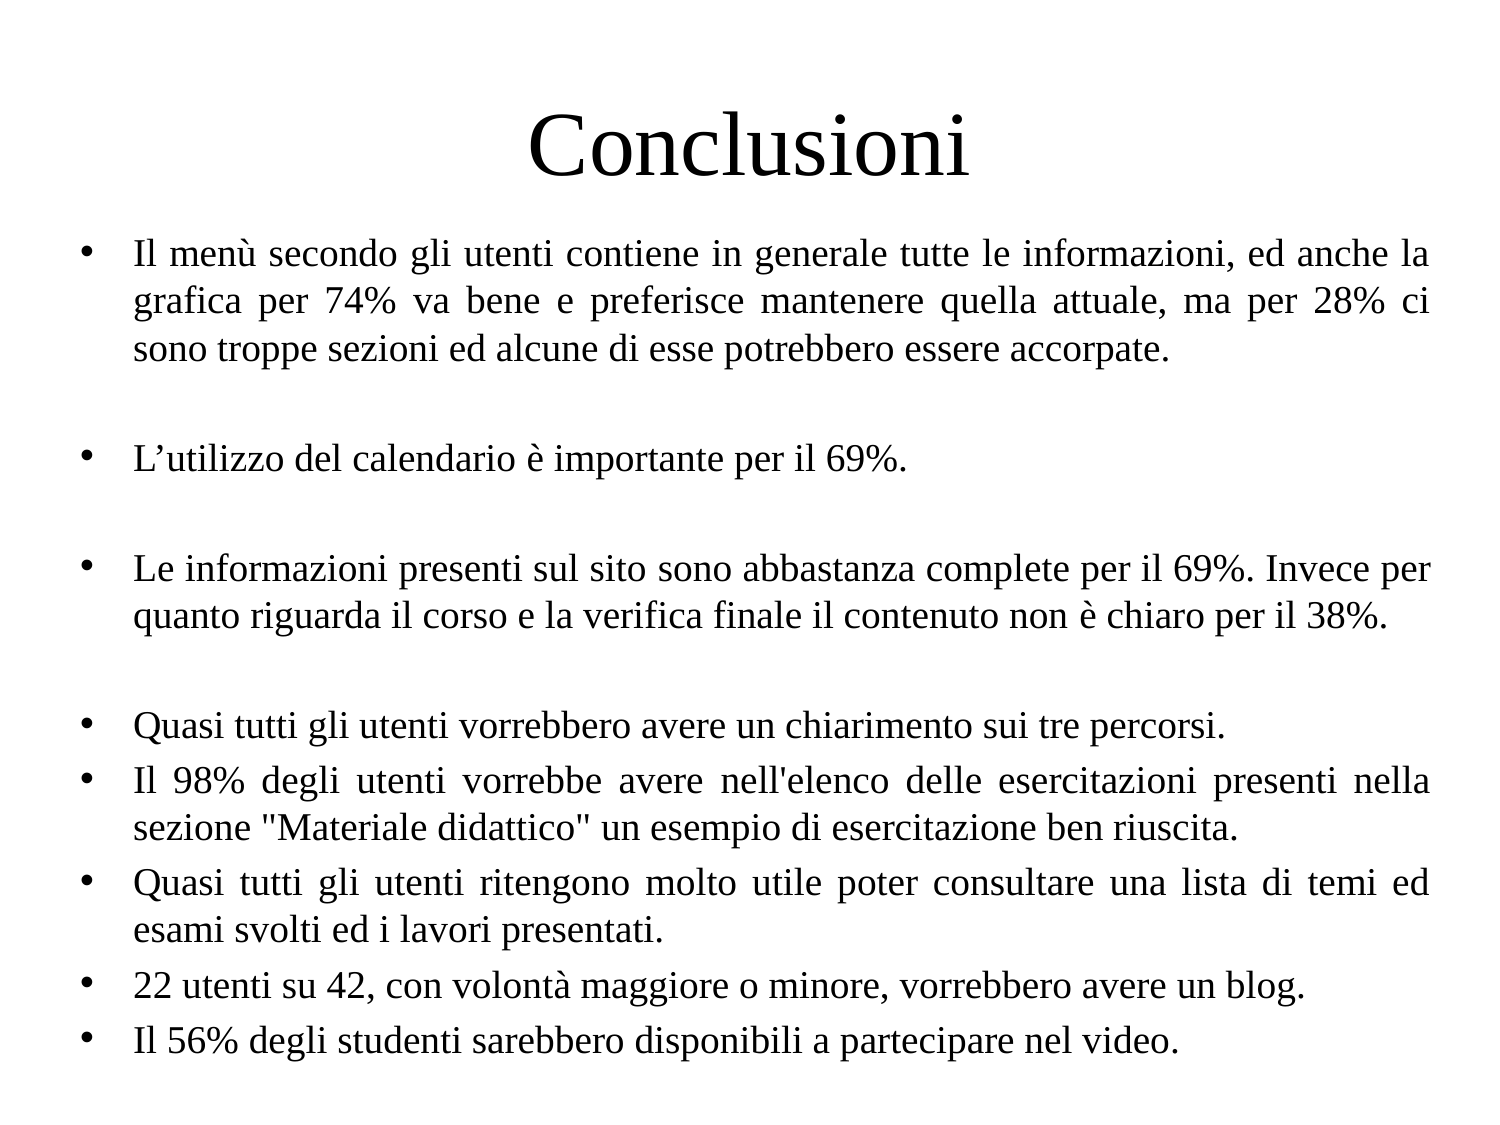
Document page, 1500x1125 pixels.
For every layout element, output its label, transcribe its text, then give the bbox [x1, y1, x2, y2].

title Conclusioni [75, 45, 1425, 219]
list Il menù secondo gli utenti contiene in generale tutte le informazioni, ed anche la grafica per 74% va bene e preferisce mantenere quella attuale, ma per 28% ci sono troppe sezioni ed alcune di esse potrebbero essere accorpate. L’utilizzo del calendario è importante per il 69%. Le informazioni presenti sul sito sono abbastanza complete per il 69%. Invece per quanto riguarda il corso e la verifica finale il contenuto non è chiaro per il 38%. Quasi tutti gli utenti vorrebbero avere un chiarimento sui tre percorsi. Il 98% degli utenti vorrebbe avere nell'elenco delle esercitazioni presenti nella sezione "Materiale didattico" un esempio di esercitazione ben riuscita. Quasi tutti gli utenti ritengono molto utile poter consultare una lista di temi ed esami svolti ed i lavori presentati. 22 utenti su 42, con volontà maggiore o minore, vorrebbero avere un blog. Il 56% degli studenti sarebbero disponibili a partecipare nel video. [64, 219, 1447, 1083]
